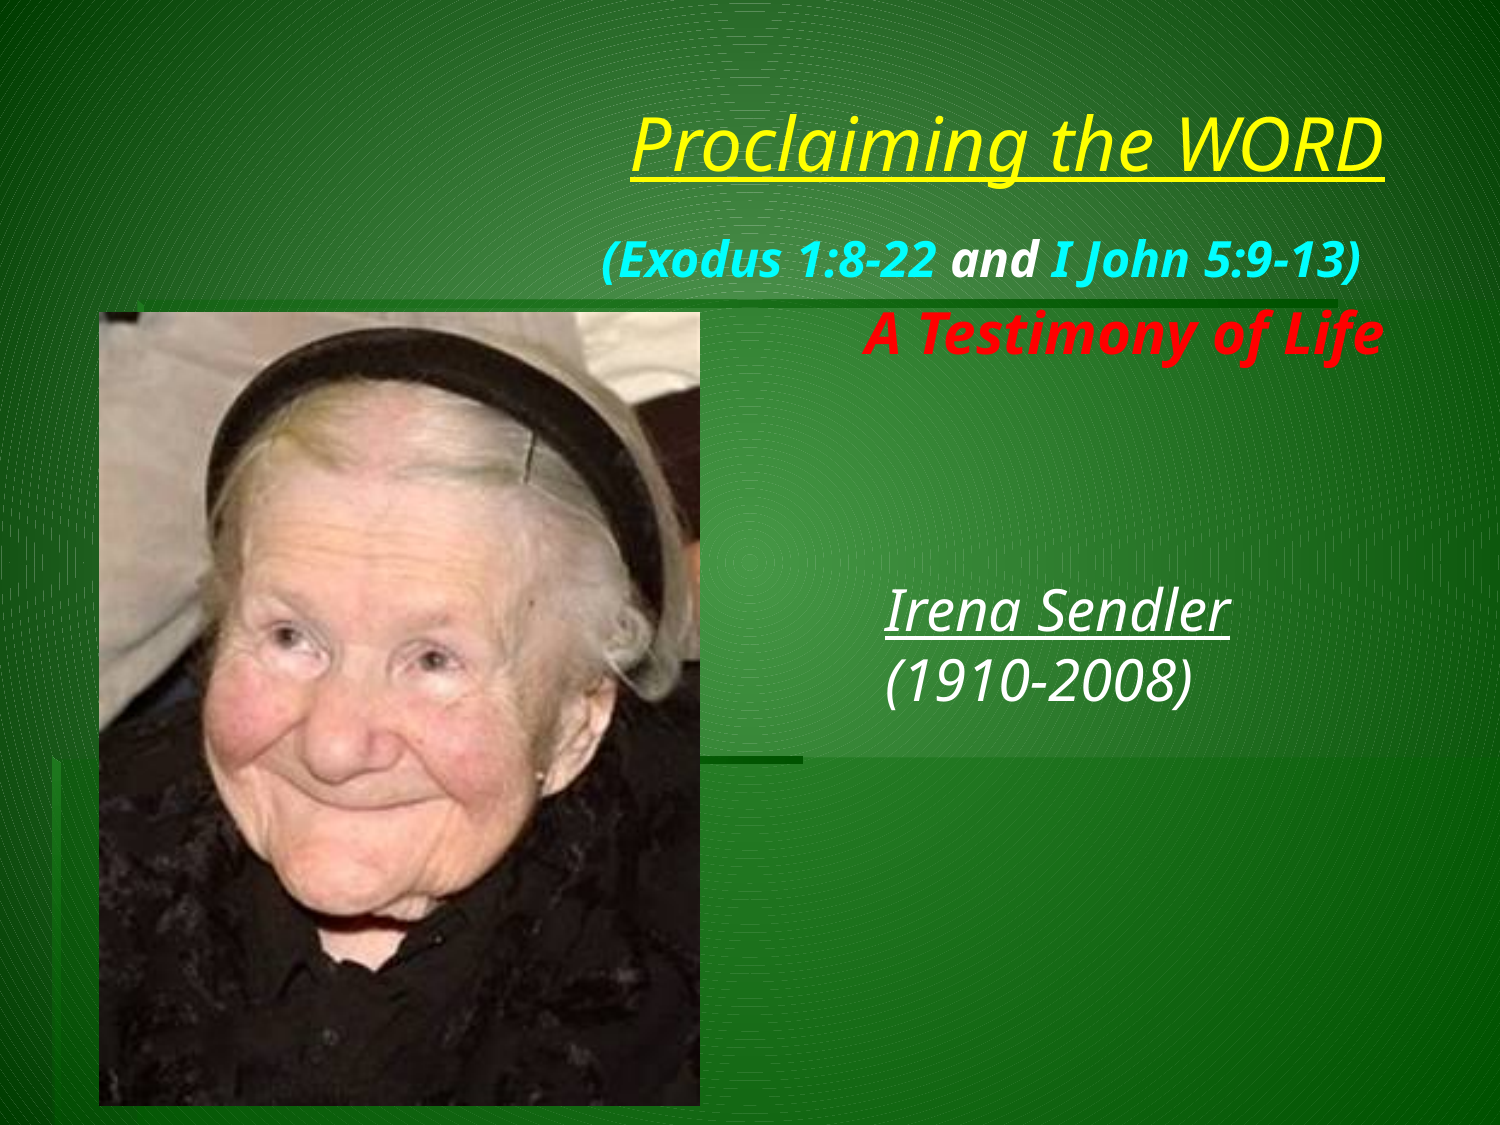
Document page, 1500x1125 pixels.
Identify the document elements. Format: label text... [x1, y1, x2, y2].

picture [99, 312, 701, 1106]
text_box Proclaiming the WORD (Exodus 1:8-22 and I John 5:9-13) A Testimony of Life [153, 112, 1400, 350]
text_box Irena Sendler (1910-2008) [870, 561, 1359, 724]
